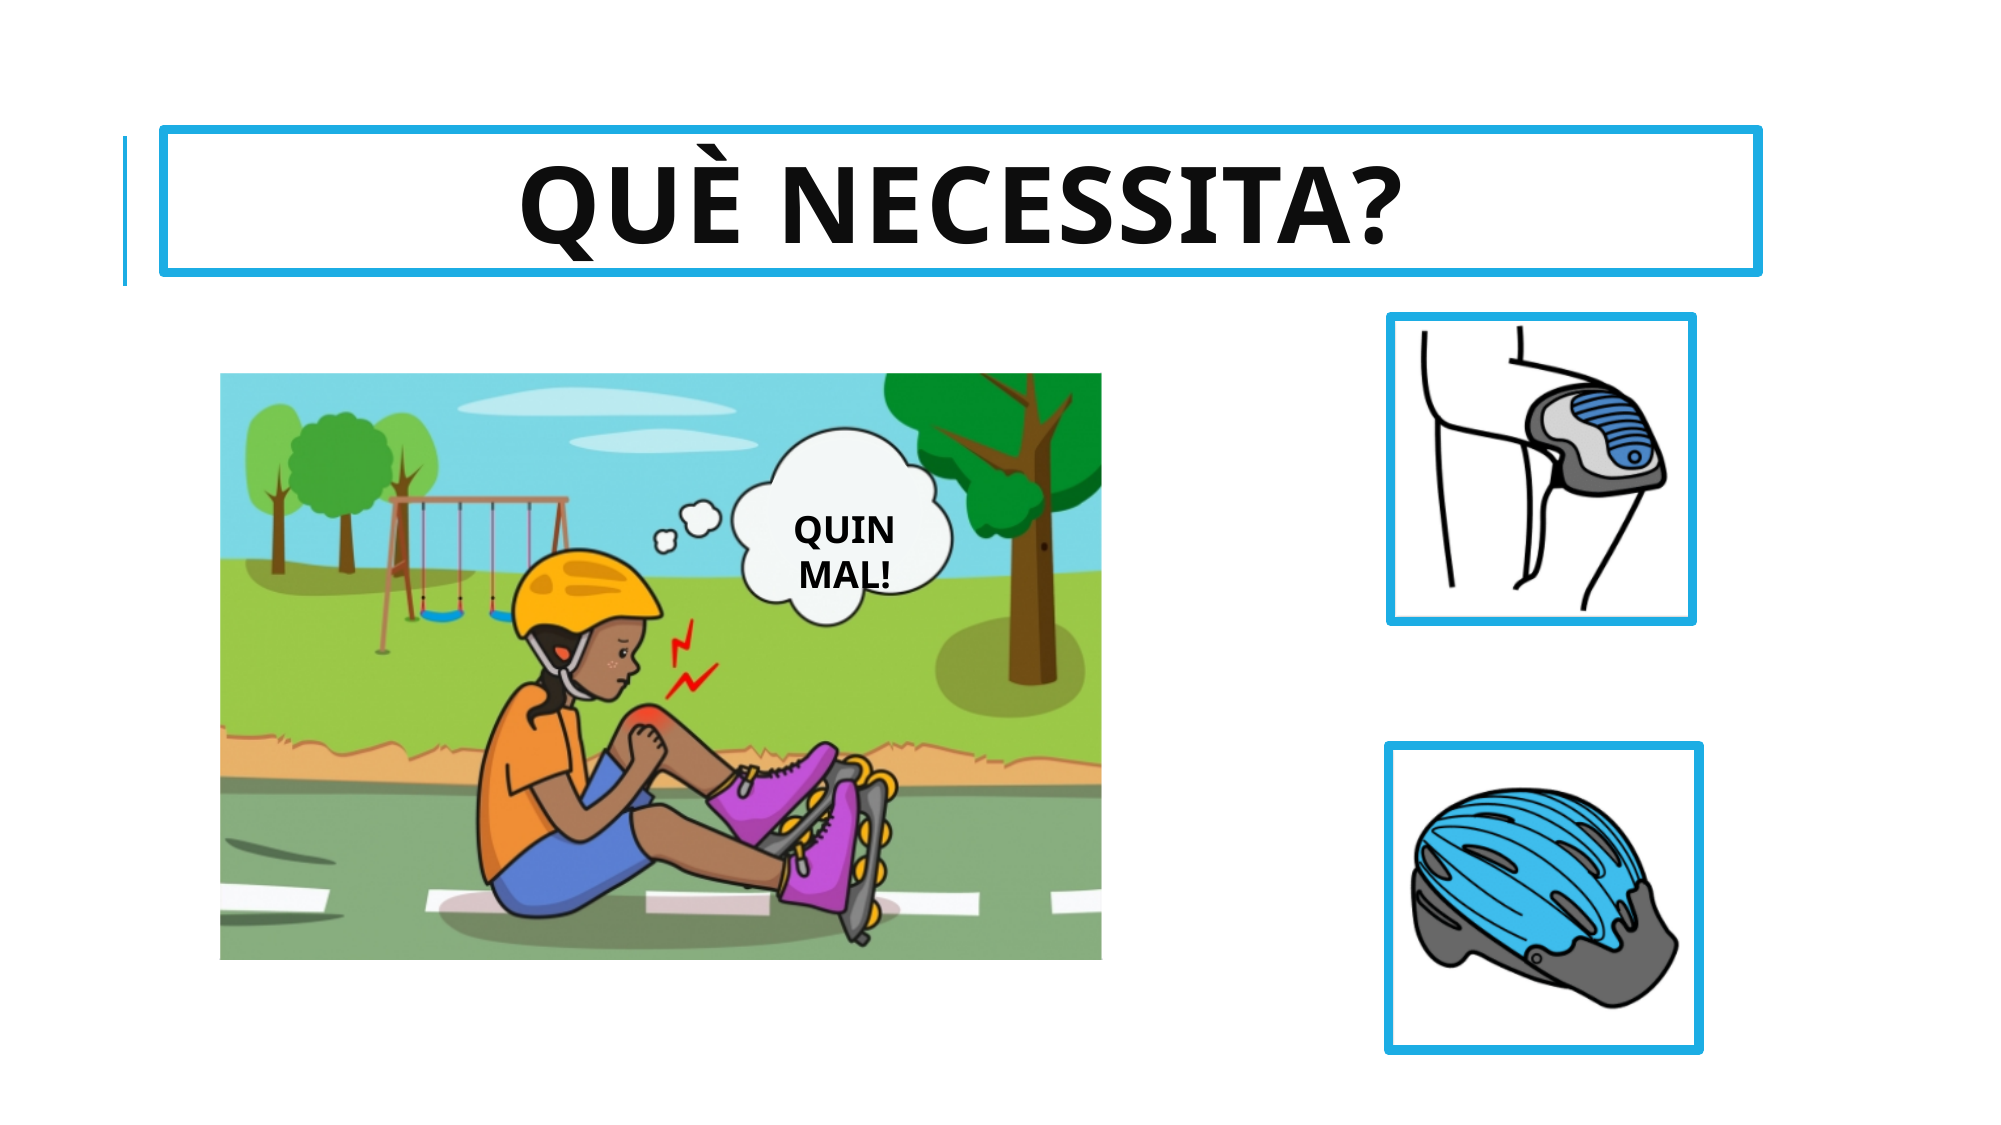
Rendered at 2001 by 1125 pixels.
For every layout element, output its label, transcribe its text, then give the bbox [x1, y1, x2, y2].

title QUÈ NECESSITA? [163, 129, 1759, 273]
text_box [219, 372, 1103, 961]
picture [1392, 749, 1695, 1046]
picture [1394, 320, 1689, 617]
